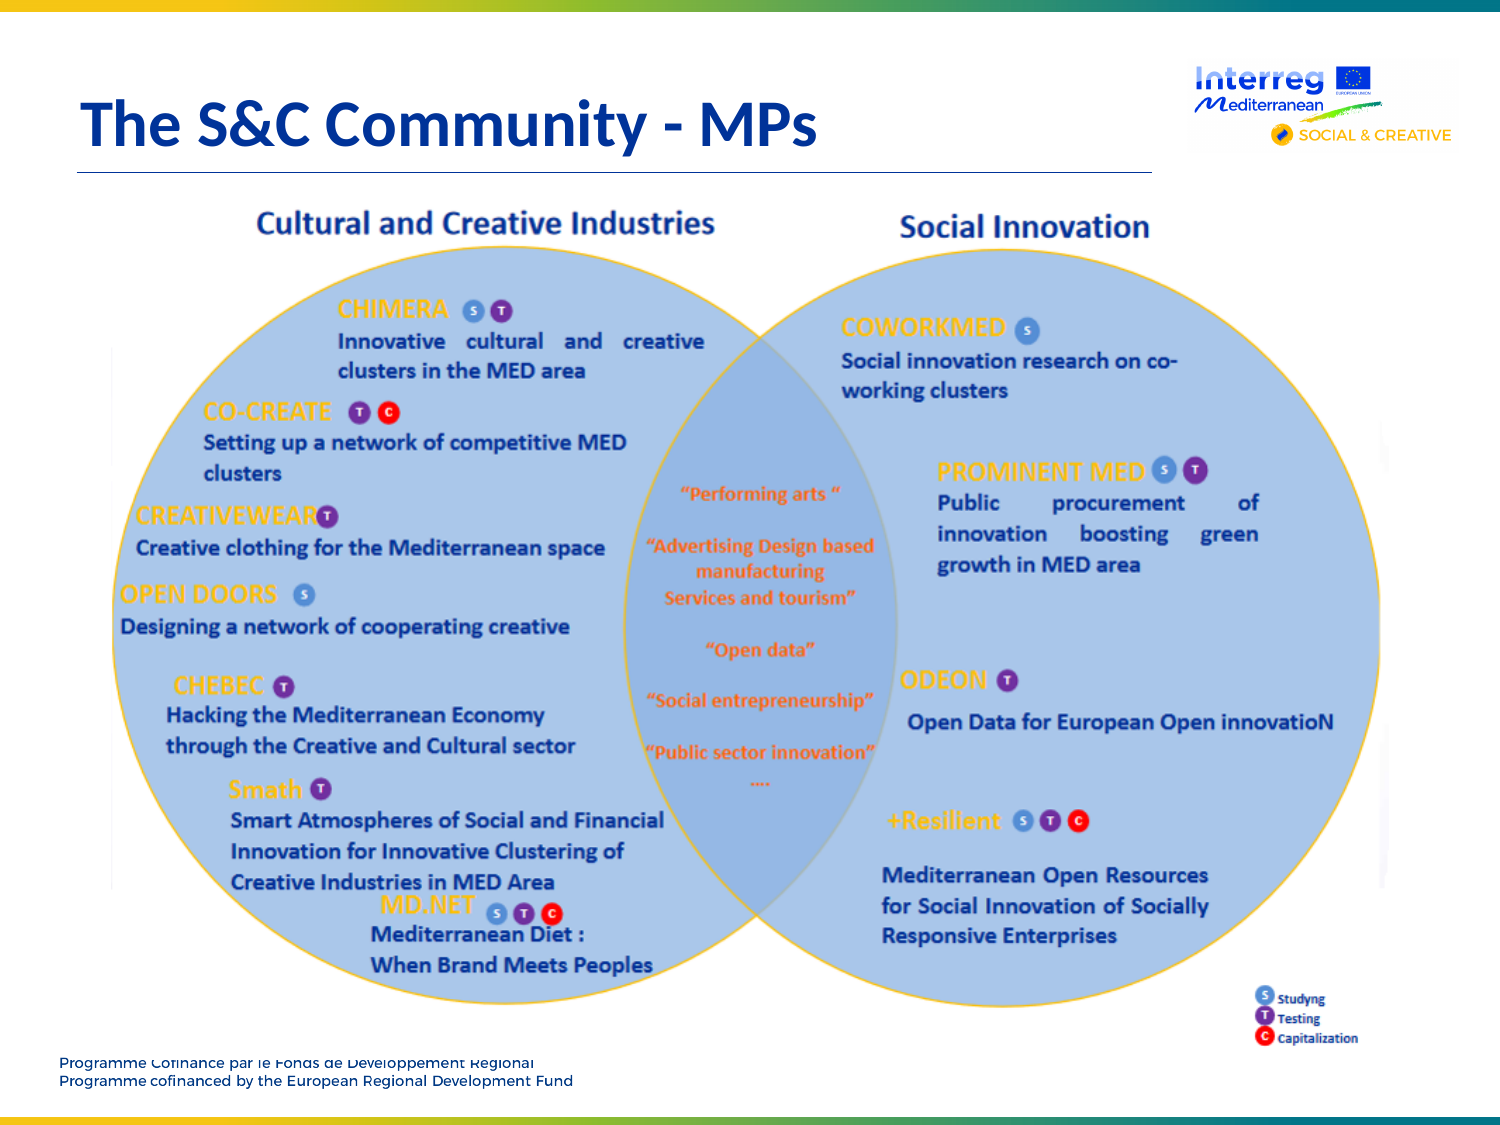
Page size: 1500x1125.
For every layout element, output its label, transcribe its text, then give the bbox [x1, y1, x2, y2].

picture [0, 176, 1389, 1107]
picture [1186, 58, 1459, 154]
title The S&C Community - MPs [64, 78, 1189, 161]
picture [0, 0, 1500, 12]
picture [0, 1117, 1500, 1125]
